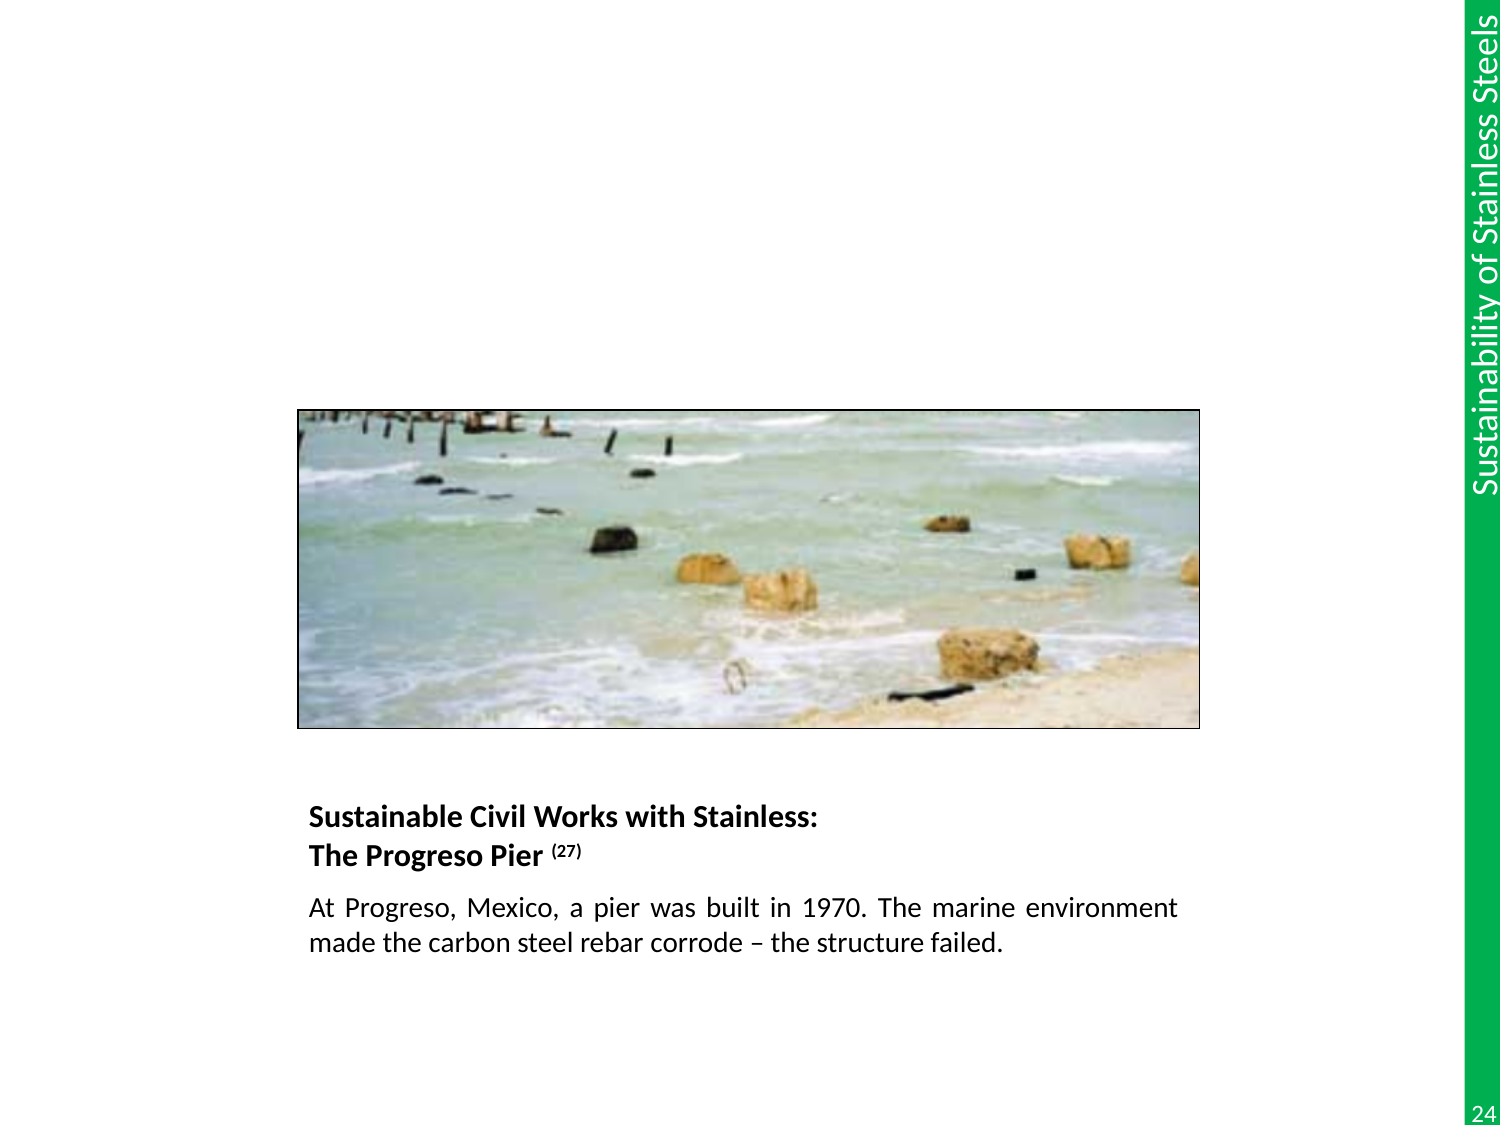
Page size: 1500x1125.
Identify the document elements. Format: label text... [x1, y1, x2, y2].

picture [298, 410, 1200, 729]
list At Progreso, Mexico, a pier was built in 1970. The marine environment made the carbon steel rebar corrode – the structure failed. [294, 880, 1194, 1013]
slide_number 24 [1446, 1082, 1500, 1125]
title Sustainable Civil Works with Stainless: The Progreso Pier (27) [294, 787, 1194, 880]
